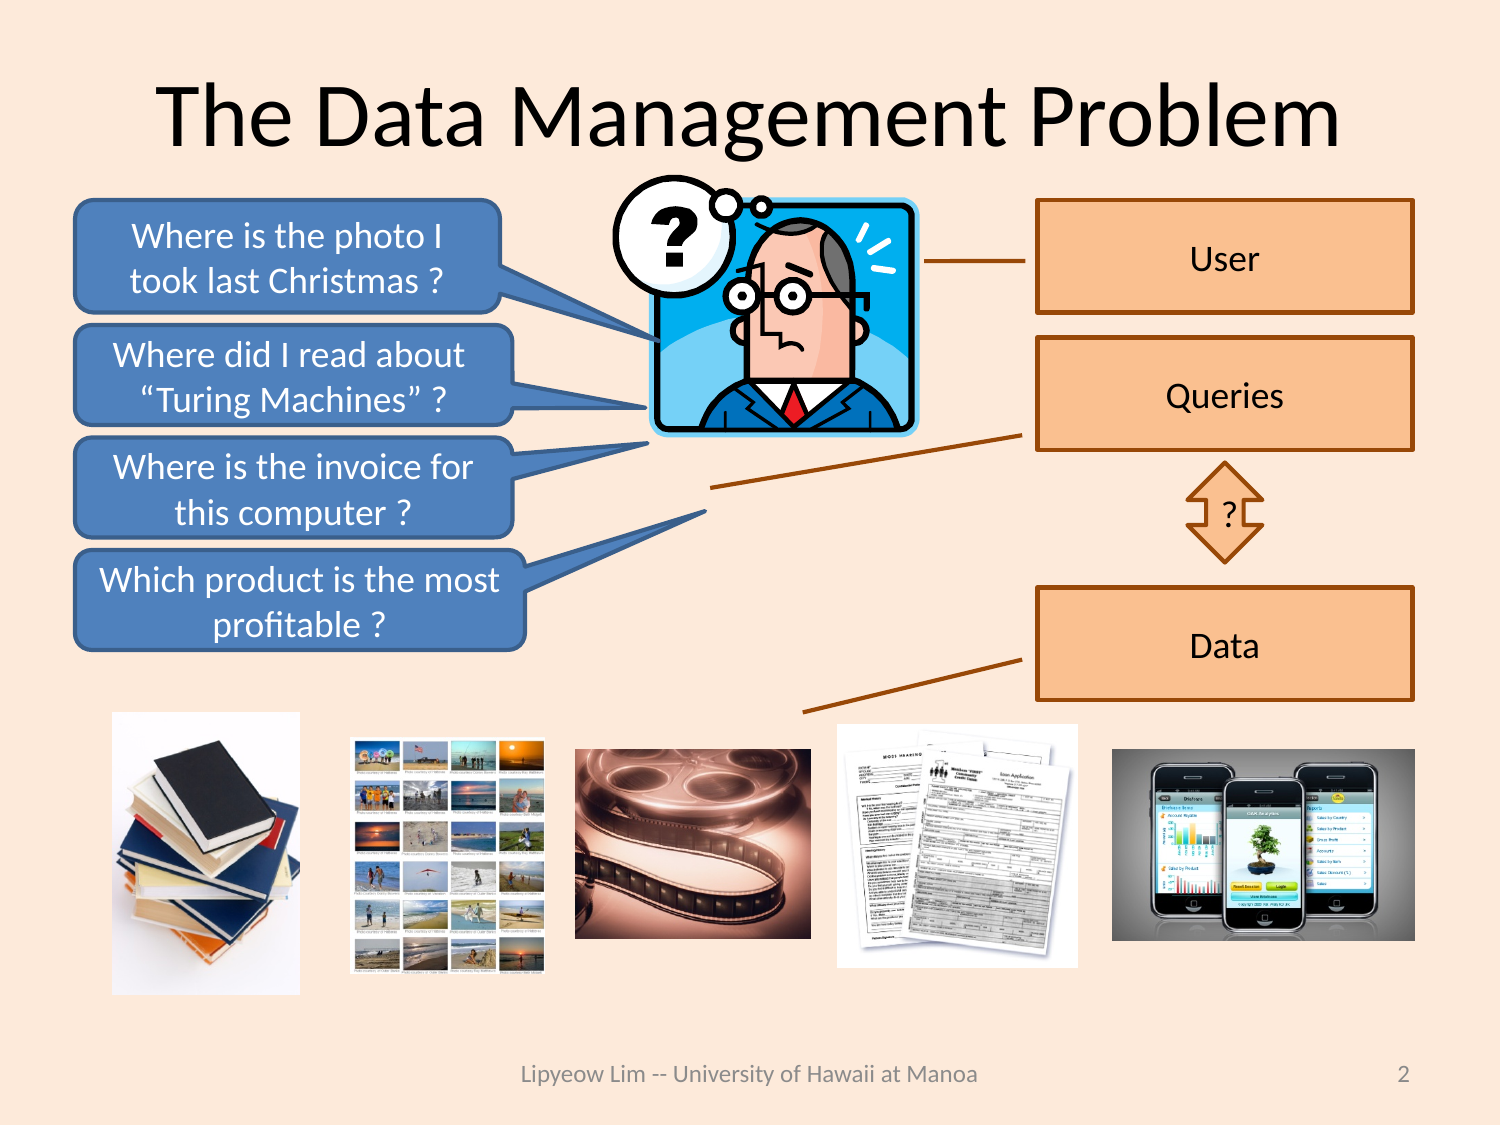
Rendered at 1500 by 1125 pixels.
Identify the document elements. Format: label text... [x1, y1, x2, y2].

picture [1112, 749, 1415, 942]
text_box Queries [709, 433, 1023, 491]
picture [574, 749, 811, 939]
text_box ? [1185, 460, 1265, 565]
slide_number 2 [1074, 1042, 1425, 1103]
picture [612, 174, 920, 438]
text_box Data [1035, 585, 1415, 702]
text_box Which product is the most profitable ? [72, 509, 708, 653]
picture [837, 724, 1078, 968]
footer Lipyeow Lim -- University of Hawaii at Manoa [450, 1042, 1050, 1103]
text_box User [1035, 198, 1415, 315]
text_box Where did I read about “Turing Machines” ? [72, 322, 607, 428]
text_box User [925, 258, 1026, 264]
text_box Where is the photo I took last Christmas ? [72, 197, 607, 328]
picture [112, 712, 301, 995]
text_box Queries [1035, 335, 1415, 452]
text_box Where is the invoice for this computer ? [72, 435, 642, 540]
title The Data Management Problem [74, 44, 1426, 176]
text_box Data [802, 657, 1023, 715]
picture [349, 737, 545, 974]
